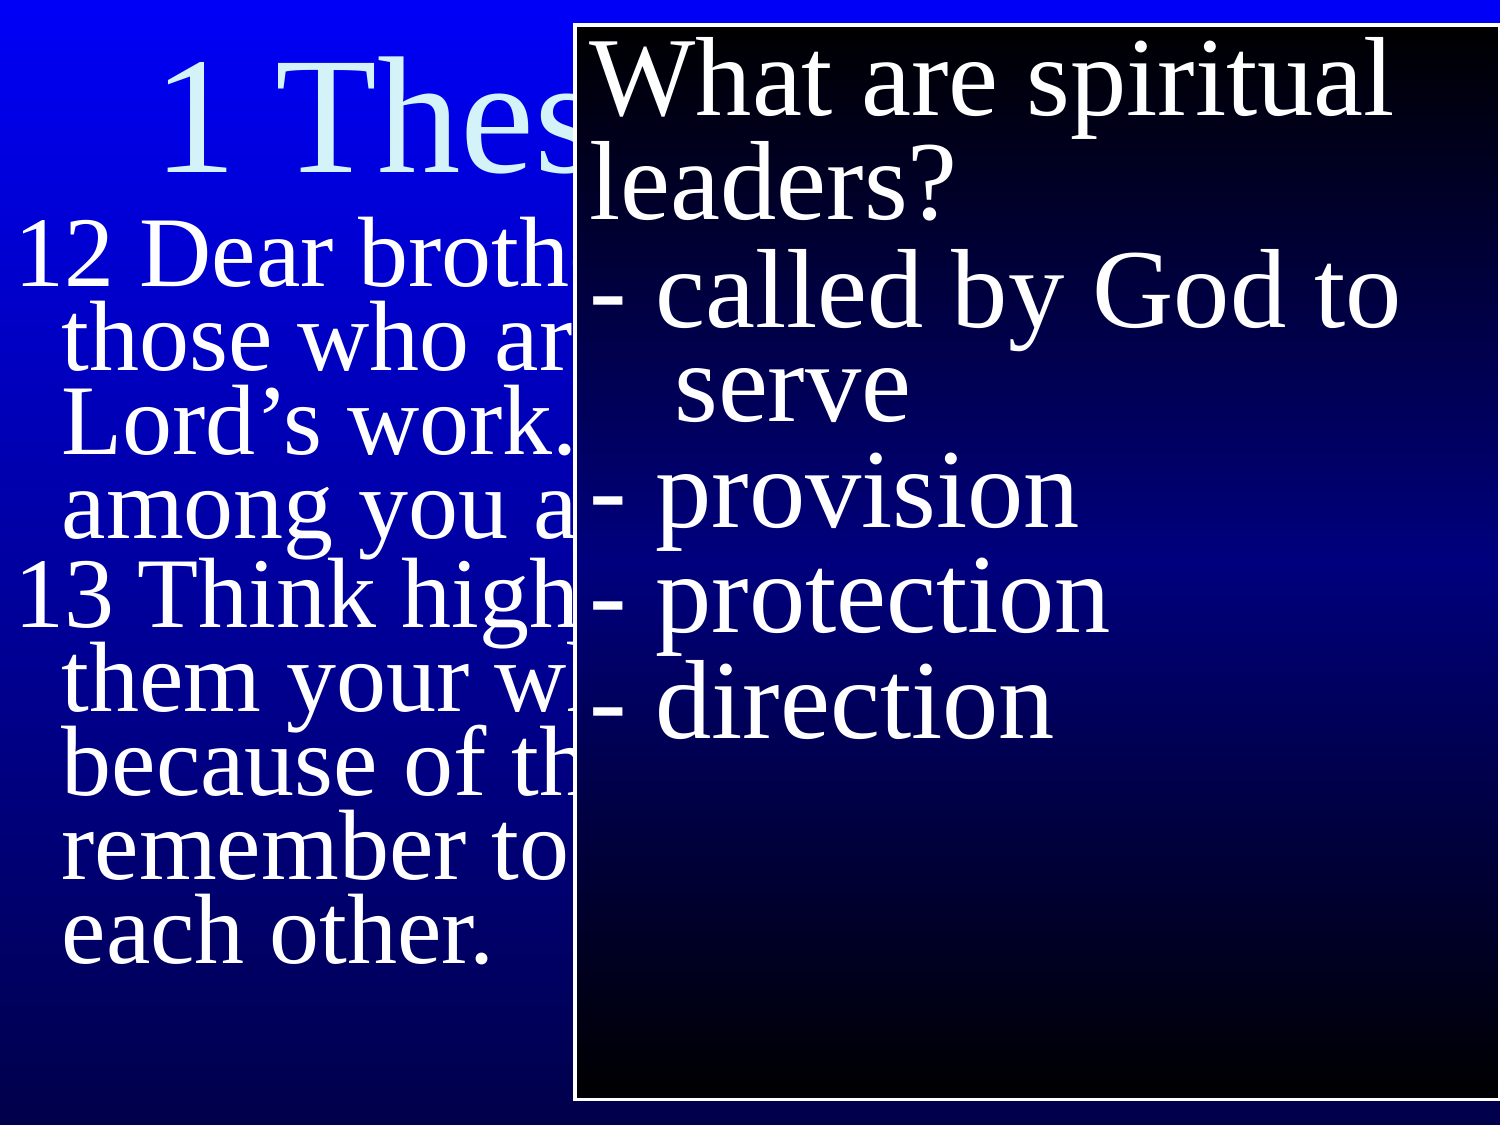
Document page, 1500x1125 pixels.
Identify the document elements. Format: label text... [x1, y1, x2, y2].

title 1 Thessalonians 5 [0, 0, 1500, 251]
list 12 Dear brothers and sisters, respect those who are your leaders in the Lord’s work. They work hard among you and admonish you. 13 Think highly of them and give them your wholehearted love because of their work. And remember to live peaceably with each other. [0, 251, 575, 1013]
text_box What are spiritual leaders? - called by God to serve - provision - protection - direction [575, 24, 1500, 1100]
